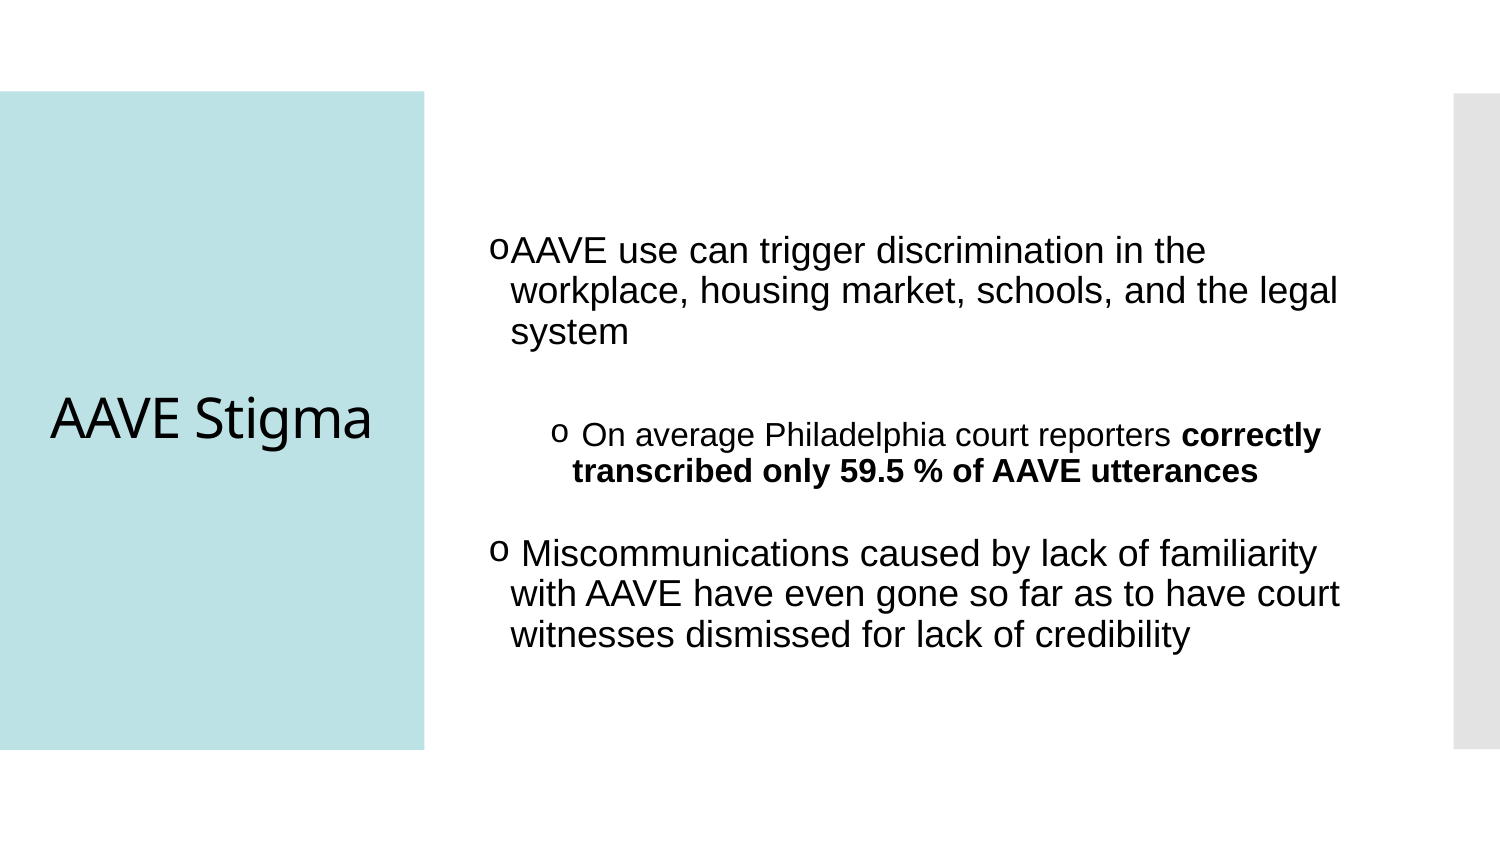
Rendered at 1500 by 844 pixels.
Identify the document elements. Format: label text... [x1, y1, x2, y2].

list AAVE use can trigger discrimination in the workplace, housing market, schools, and the legal system On average Philadelphia court reporters correctly transcribed only 59.5 % of AAVE utterances Miscommunications caused by lack of familiarity with AAVE have even gone so far as to have court witnesses dismissed for lack of credibility [473, 105, 1373, 736]
title AAVE Stigma [0, 91, 425, 750]
